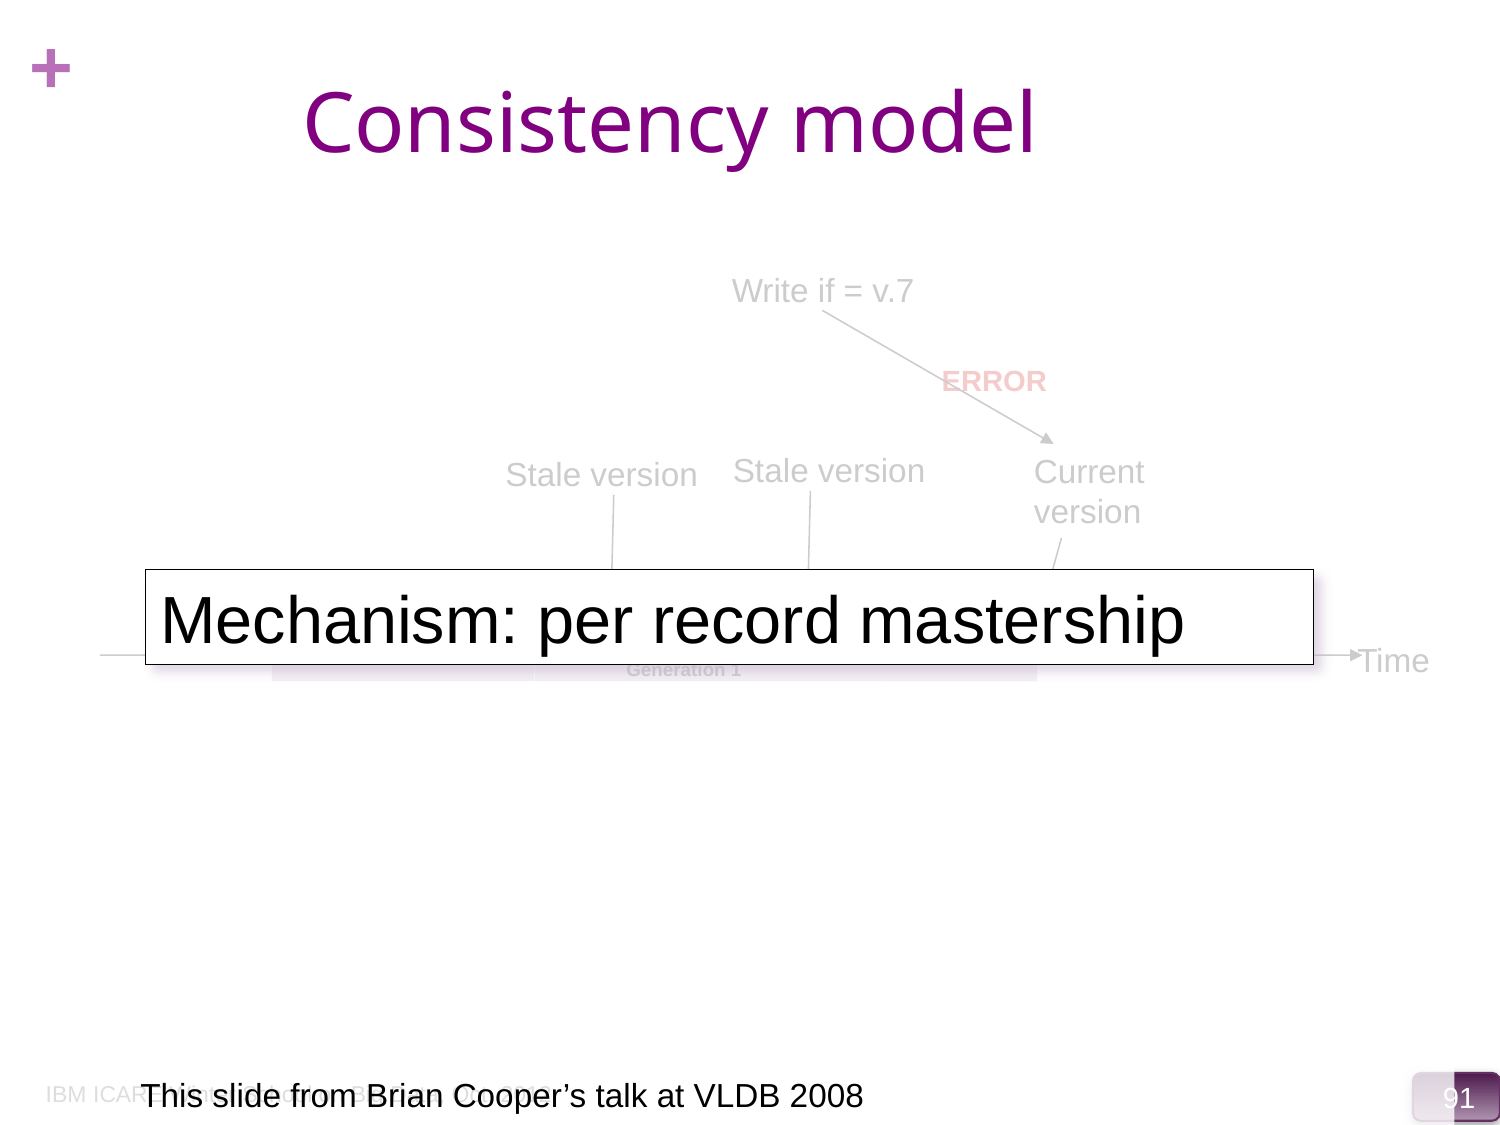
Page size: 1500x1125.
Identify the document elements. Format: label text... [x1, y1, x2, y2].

text_box Consistency model [287, 24, 1388, 213]
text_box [35, 224, 1455, 1125]
